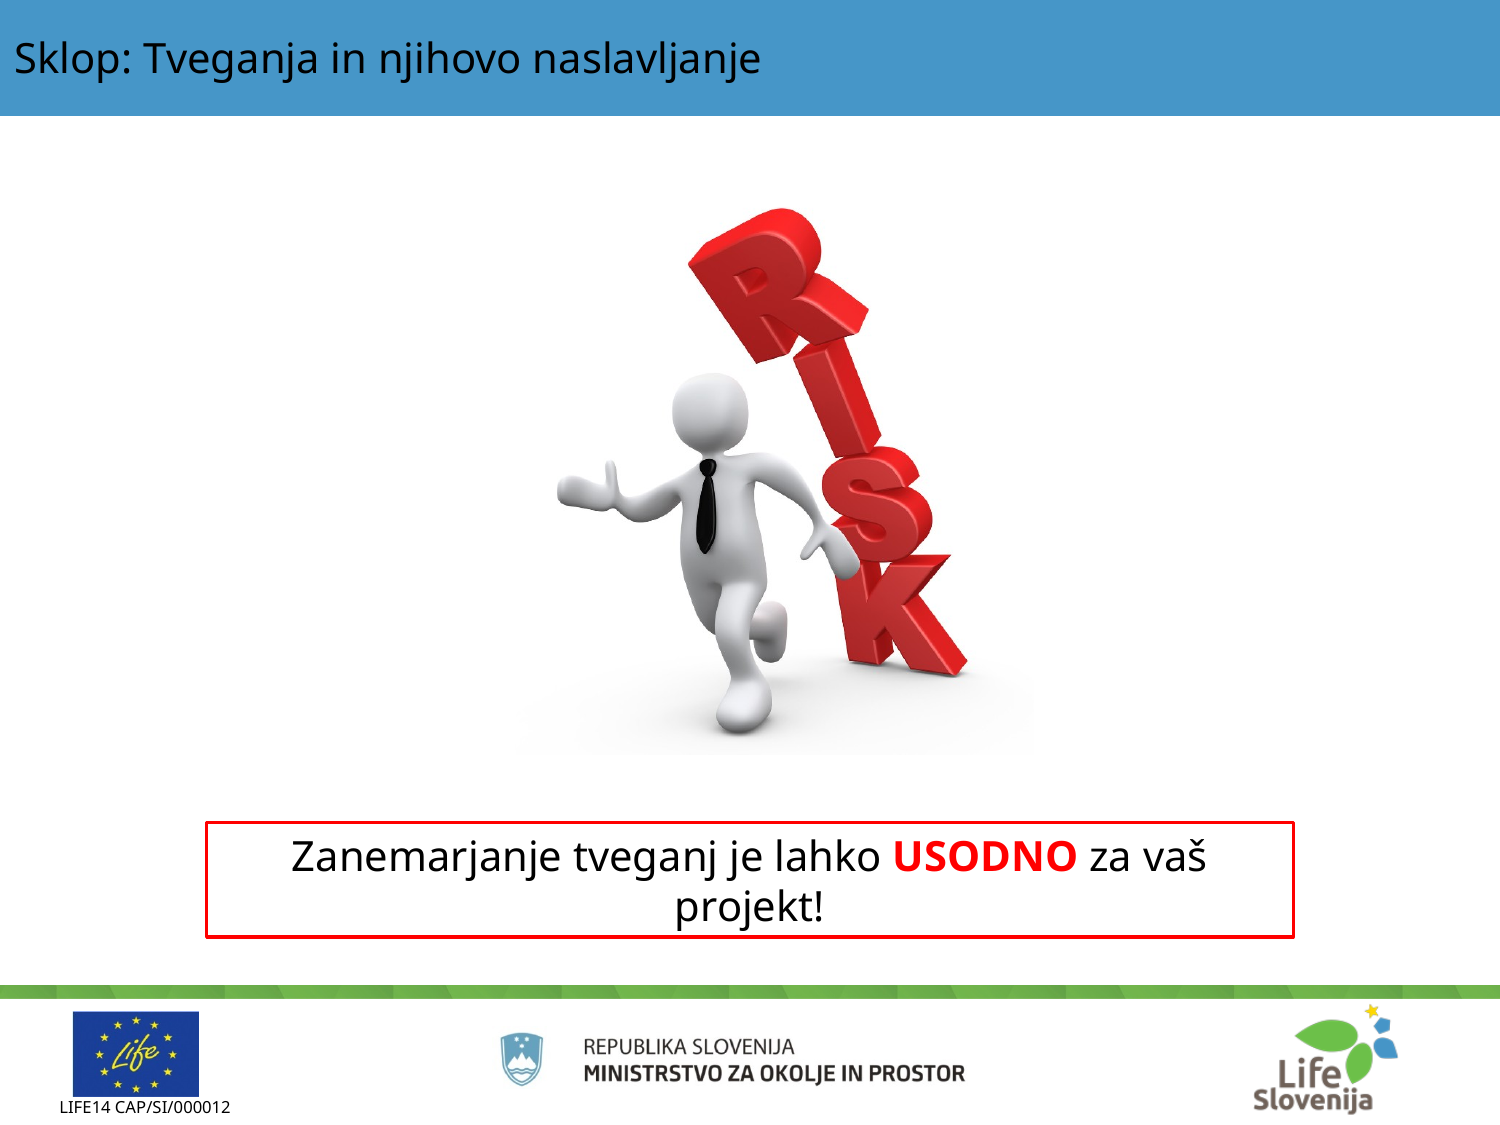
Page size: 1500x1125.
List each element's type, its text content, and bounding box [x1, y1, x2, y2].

picture [0, 984, 1500, 999]
text_box Zanemarjanje tveganj je lahko USODNO za vaš projekt! [206, 822, 1294, 938]
picture [475, 196, 1034, 755]
text_box Sklop: Tveganja in njihovo naslavljanje [0, 0, 1500, 116]
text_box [44, 1011, 255, 1125]
picture [1249, 1000, 1404, 1119]
picture [491, 1026, 972, 1090]
